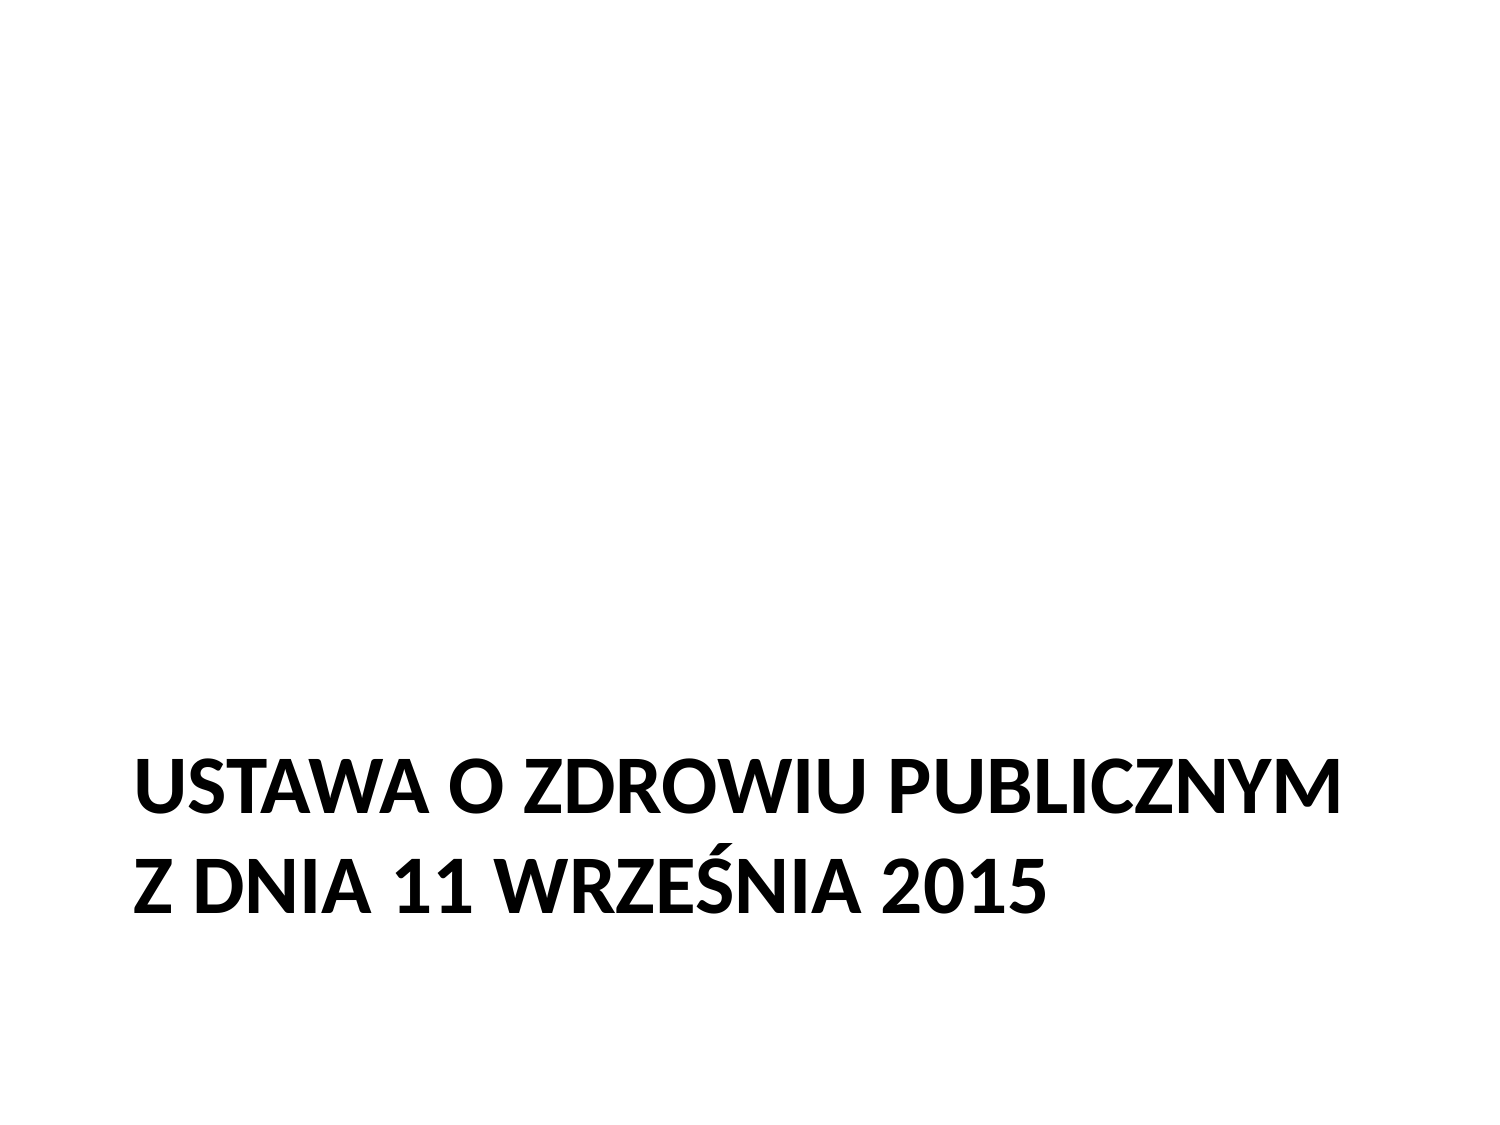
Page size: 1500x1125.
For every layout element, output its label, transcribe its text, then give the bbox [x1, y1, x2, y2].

title Ustawa o zdrowiu publicznym z dnia 11 września 2015 [118, 722, 1394, 947]
